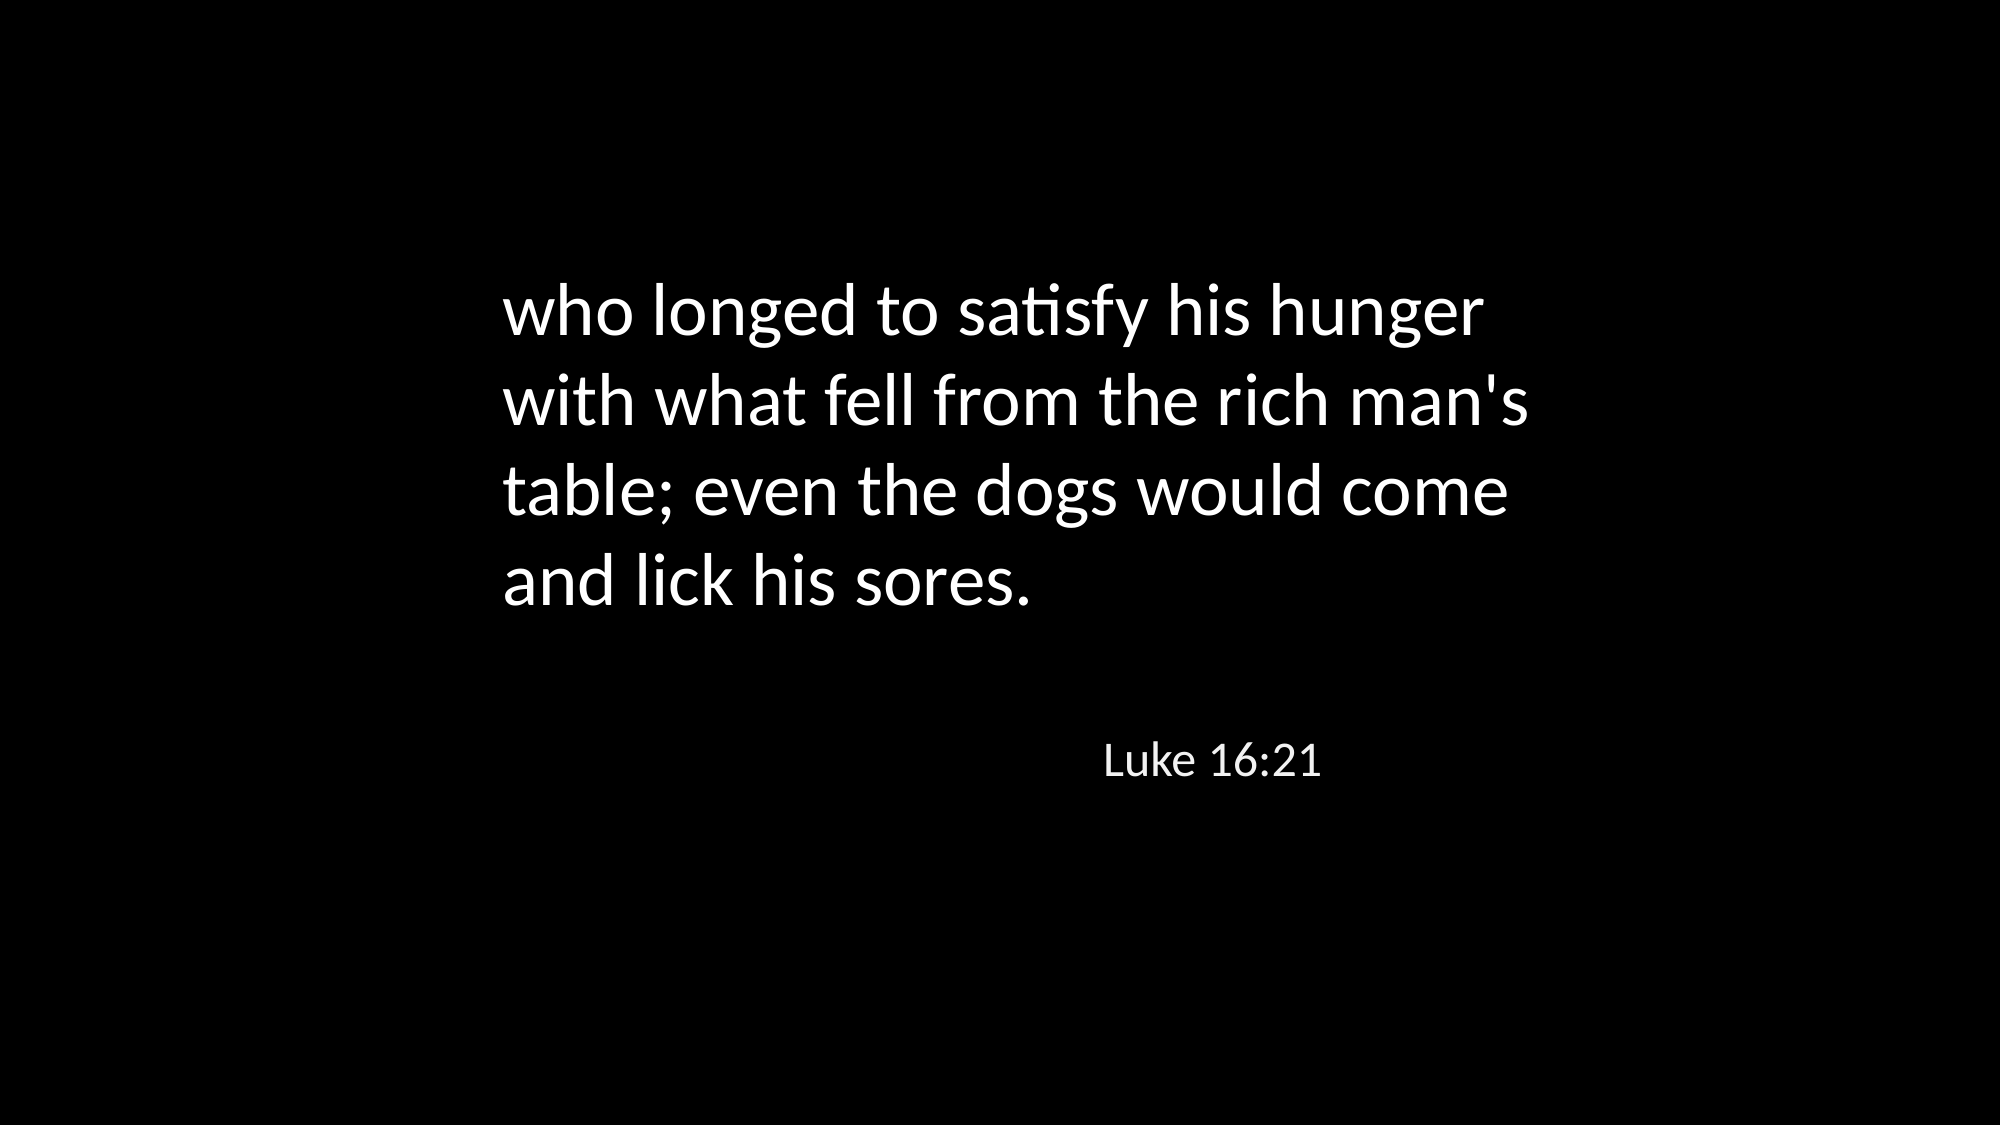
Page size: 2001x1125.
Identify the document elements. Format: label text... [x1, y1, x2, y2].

text_box who longed to satisfy his hunger with what fell from the rich man's table; even the dogs would come and lick his sores. [487, 253, 1650, 719]
text_box Luke 16:21 [937, 719, 1488, 795]
